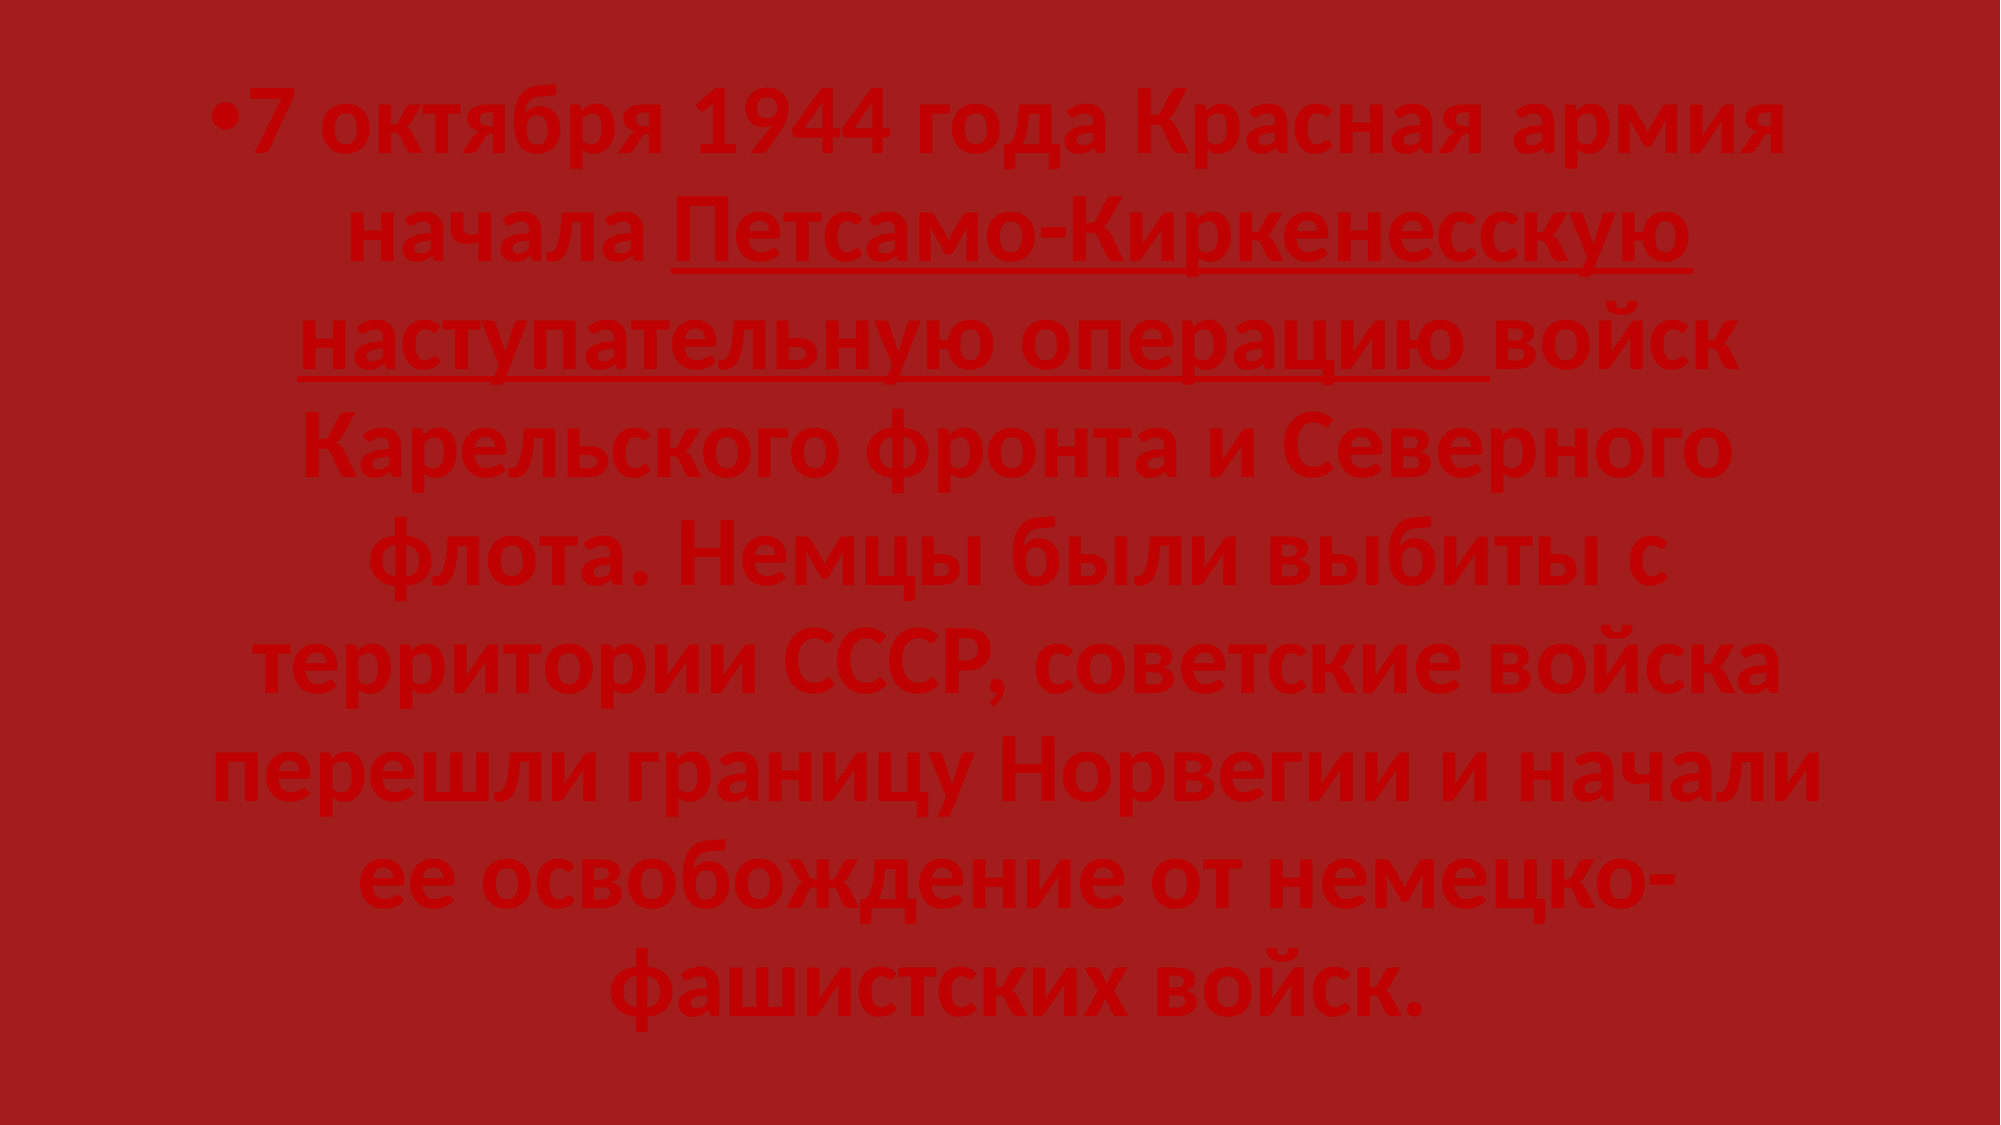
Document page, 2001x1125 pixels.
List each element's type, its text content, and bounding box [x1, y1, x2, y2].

list 7 октября 1944 года Красная армия начала Петсамо-Киркенесскую наступательную операцию войск Карельского фронта и Северного флота. Немцы были выбиты с территории СССР, советские войска перешли границу Норвегии и начали ее освобождение от немецко-фашистских войск. [137, 59, 1863, 1037]
